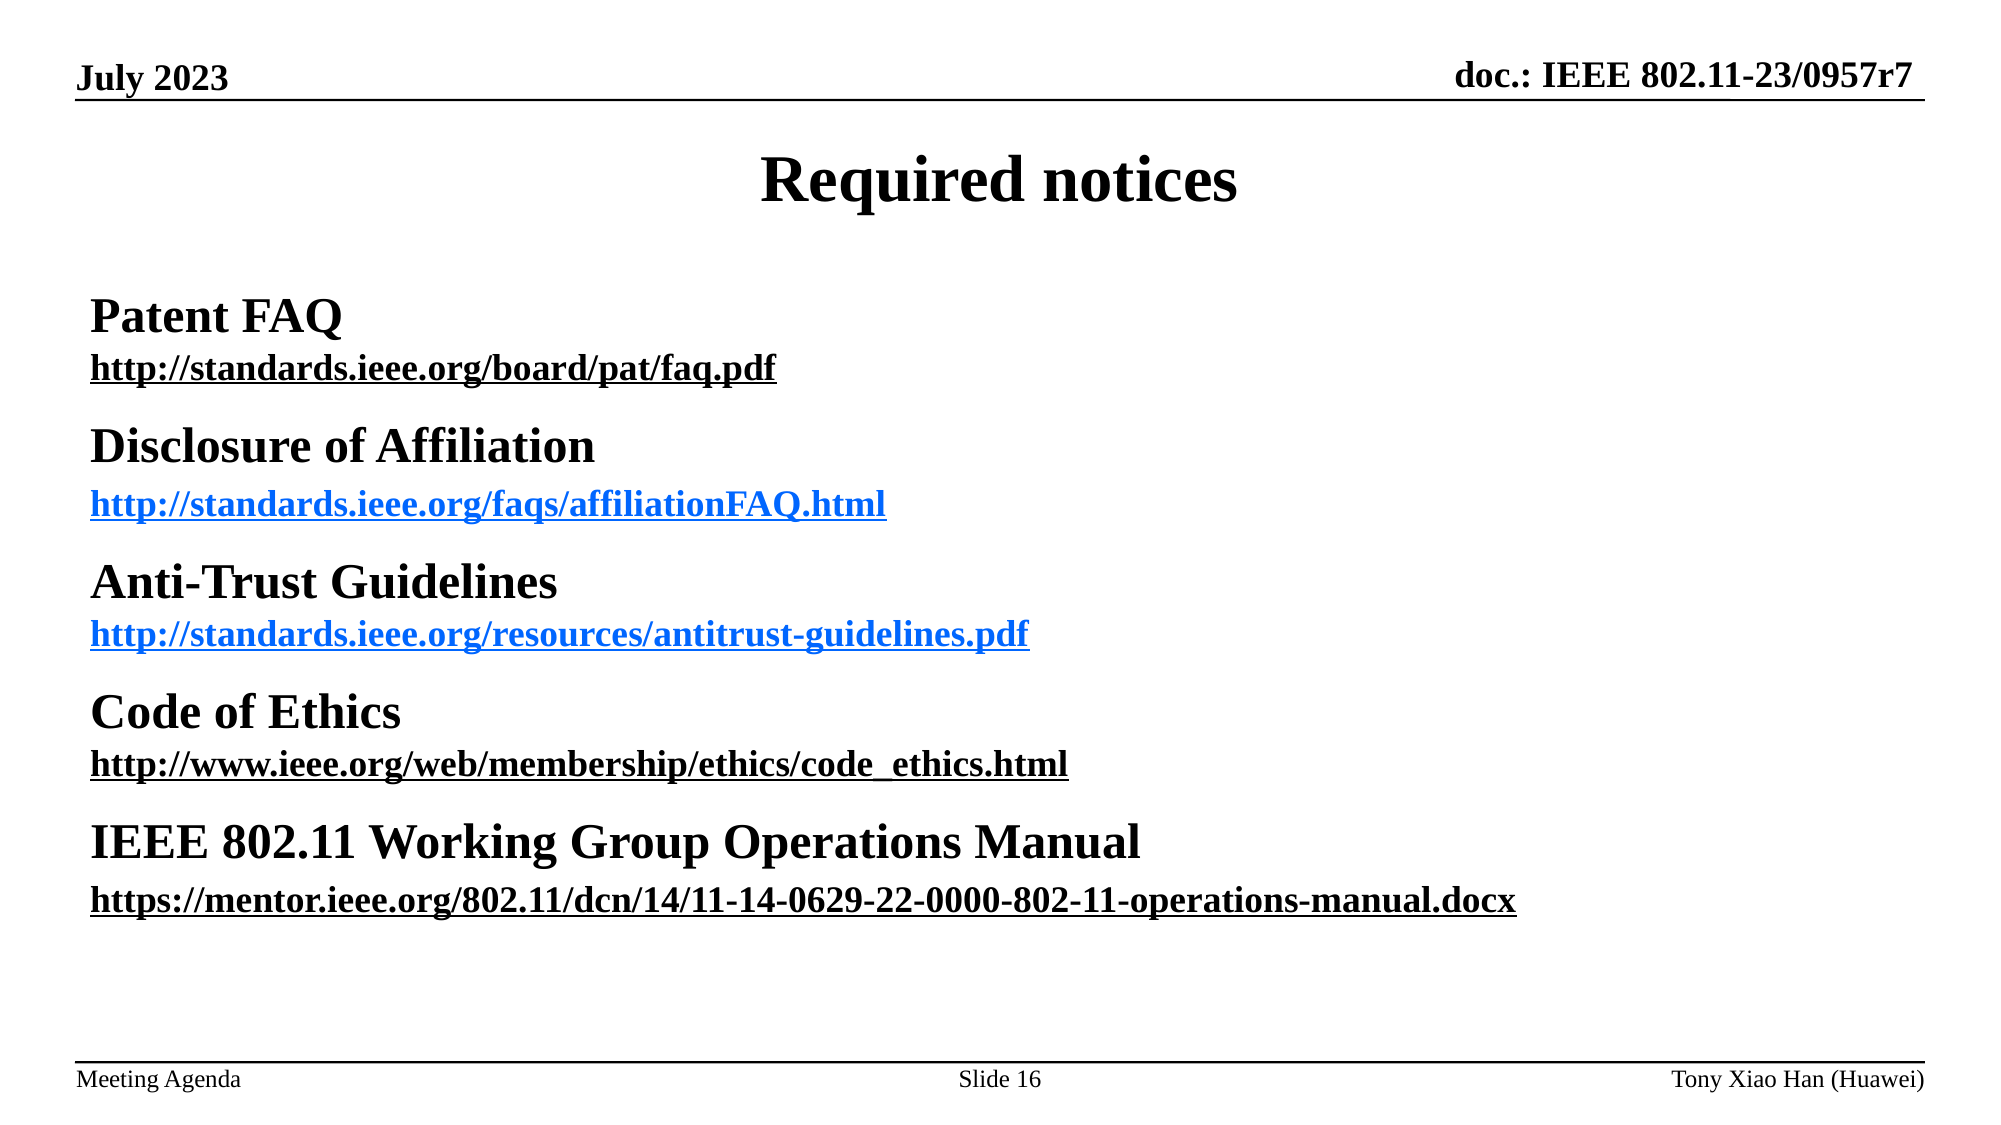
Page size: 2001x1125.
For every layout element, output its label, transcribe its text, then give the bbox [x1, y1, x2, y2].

text_box Patent FAQ http://standards.ieee.org/board/pat/faq.pdf Disclosure of Affiliation http://standards.ieee.org/faqs/affiliationFAQ.html Anti-Trust Guidelines http://standards.ieee.org/resources/antitrust-guidelines.pdf Code of Ethics http://www.ieee.org/web/membership/ethics/code_ethics.html IEEE 802.11 Working Group Operations Manual https://mentor.ieee.org/802.11/dcn/14/11-14-0629-22-0000-802-11-operations-manual.docx [75, 275, 1925, 1050]
text_box Required notices [362, 87, 1638, 263]
